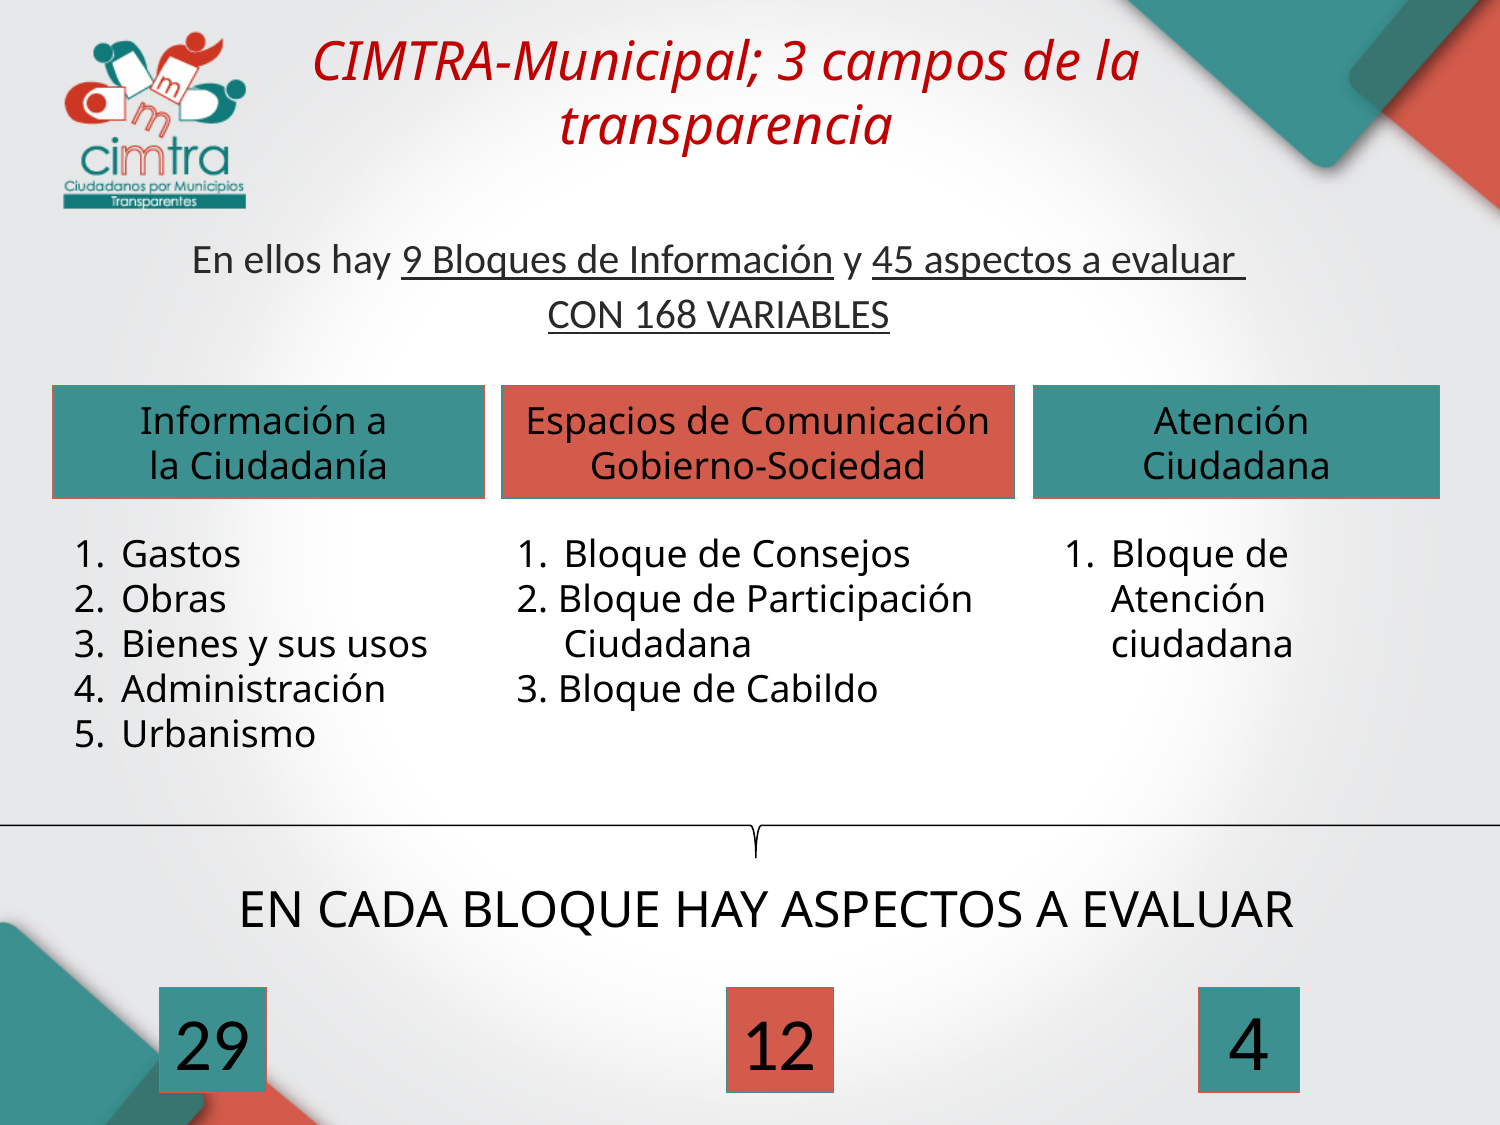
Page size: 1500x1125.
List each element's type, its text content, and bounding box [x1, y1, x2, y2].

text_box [81, 786, 1430, 1094]
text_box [52, 385, 485, 766]
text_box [501, 385, 1028, 720]
text_box En ellos hay 9 Bloques de Información y 45 aspectos a evaluar CON 168 VARIABLES [64, 219, 1373, 345]
picture [0, 827, 1500, 1125]
picture [0, 0, 1500, 824]
text_box CIMTRA-Municipal; 3 campos de la transparencia [156, 18, 1297, 164]
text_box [1033, 385, 1440, 675]
